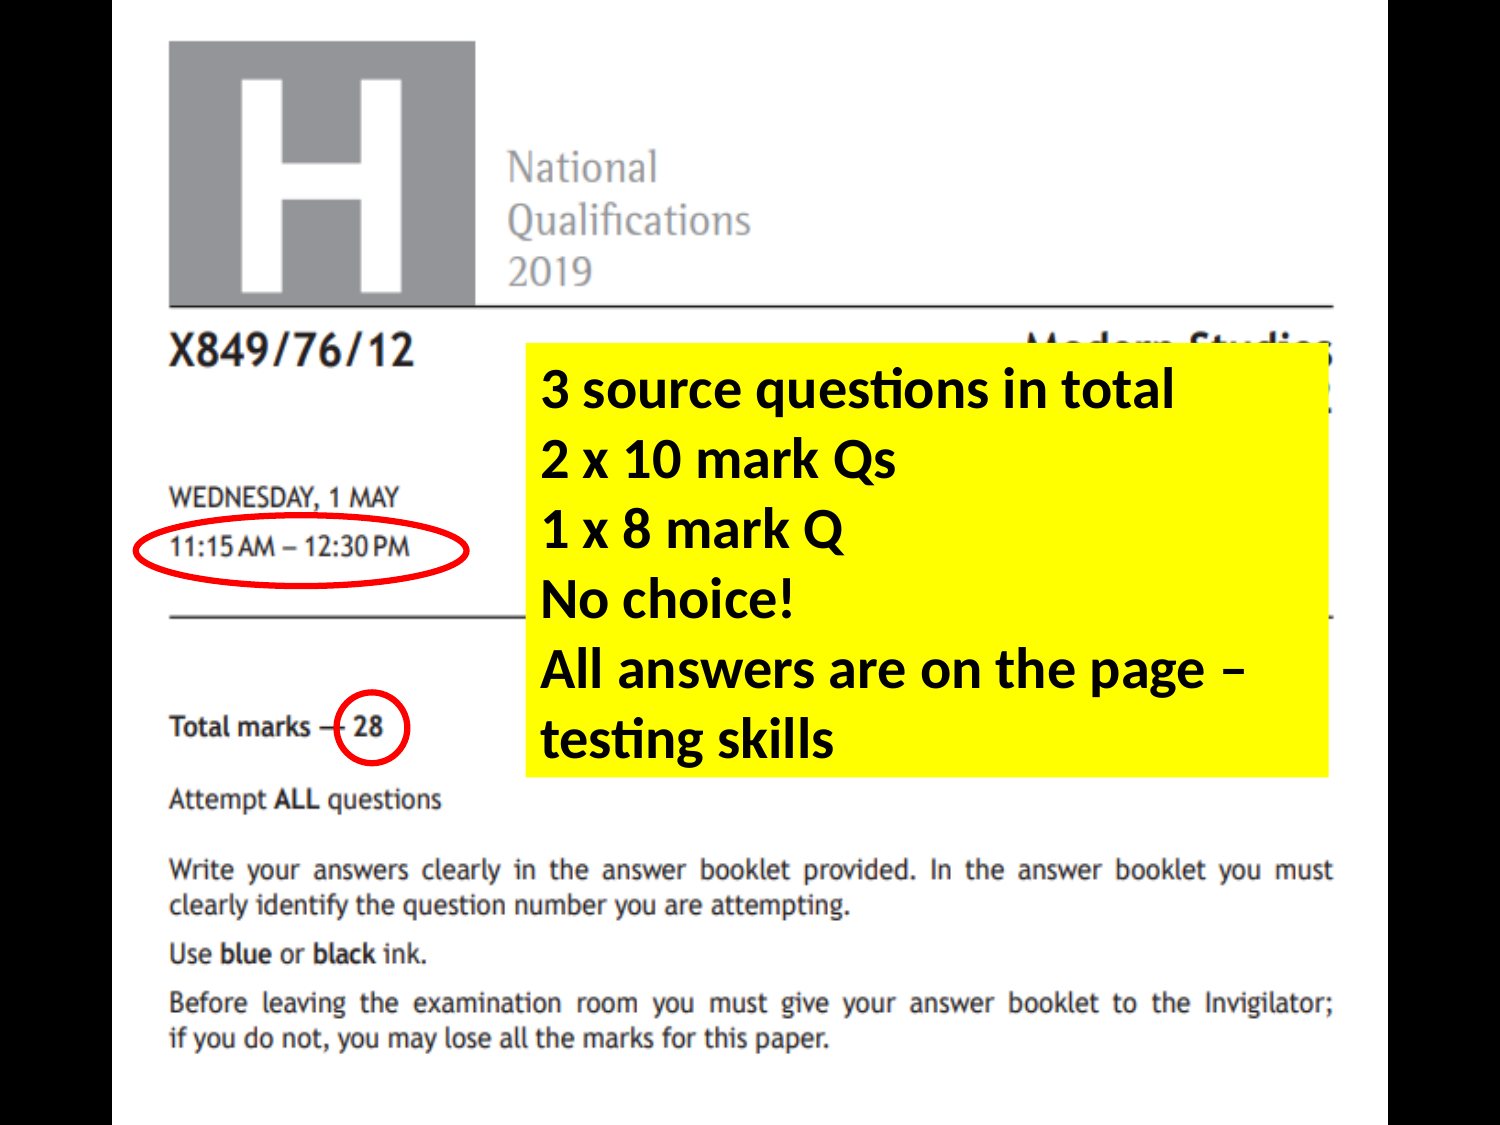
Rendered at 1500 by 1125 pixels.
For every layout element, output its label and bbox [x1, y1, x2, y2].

picture [111, 0, 1389, 1125]
